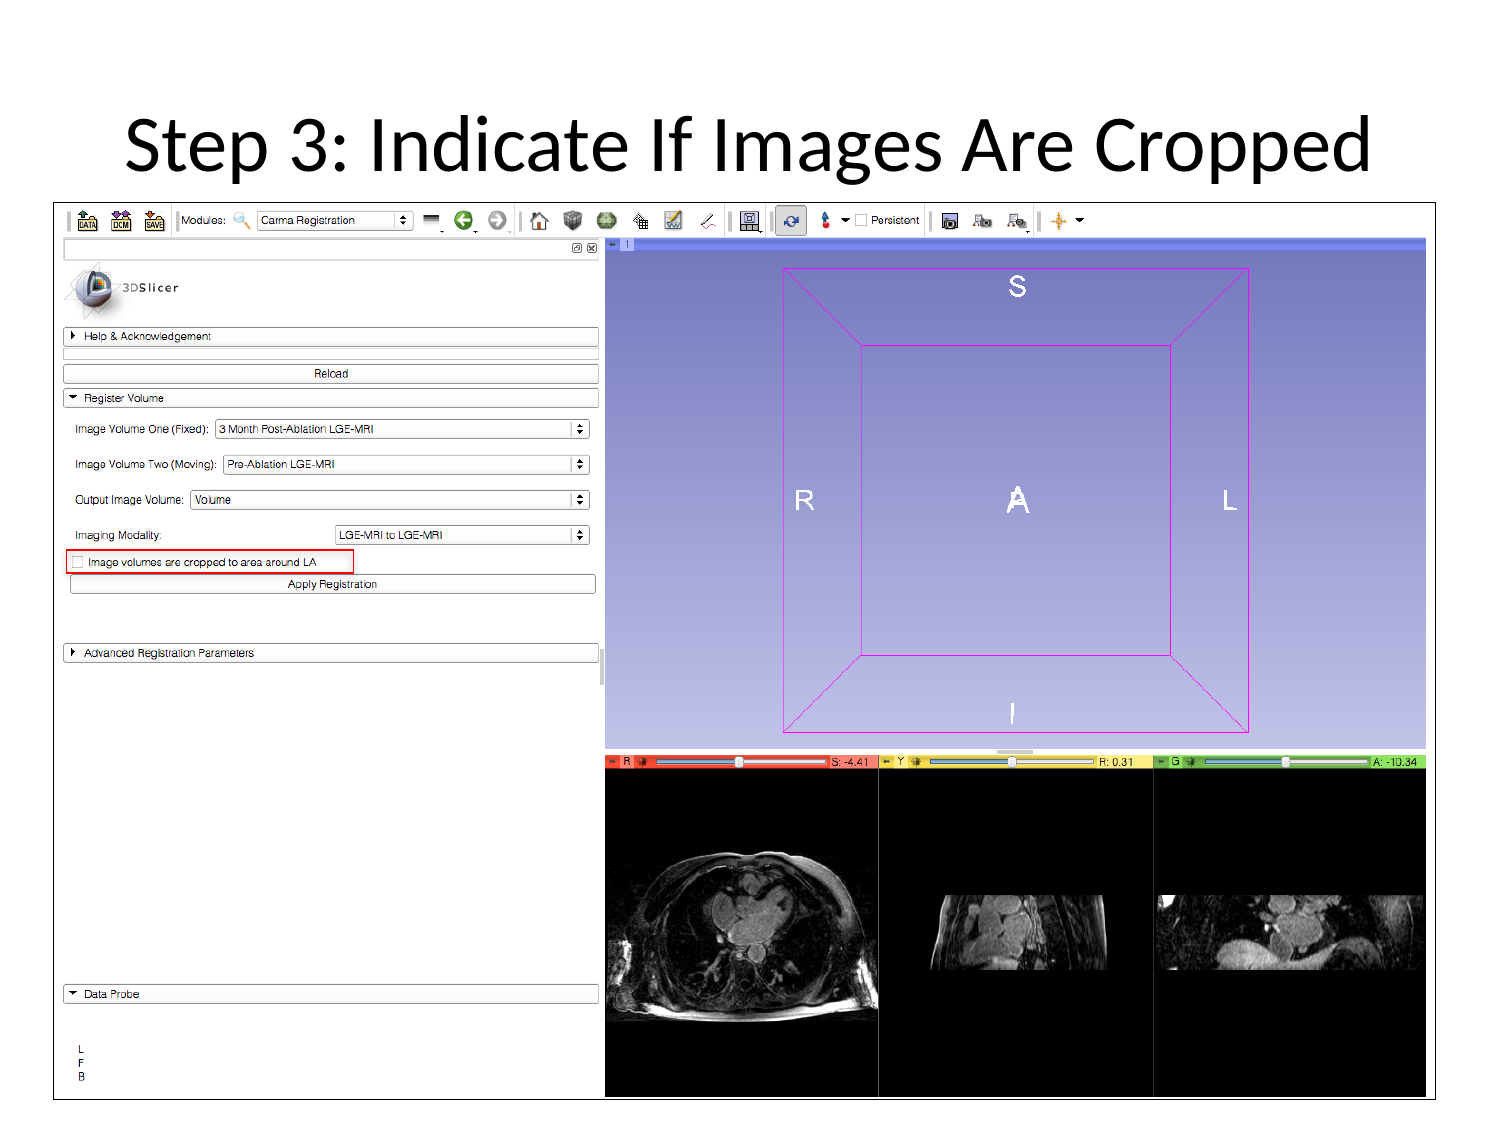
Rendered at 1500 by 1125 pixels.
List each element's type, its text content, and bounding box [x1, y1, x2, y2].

title Step 3: Indicate If Images Are Cropped [75, 45, 1425, 200]
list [53, 202, 1437, 1100]
